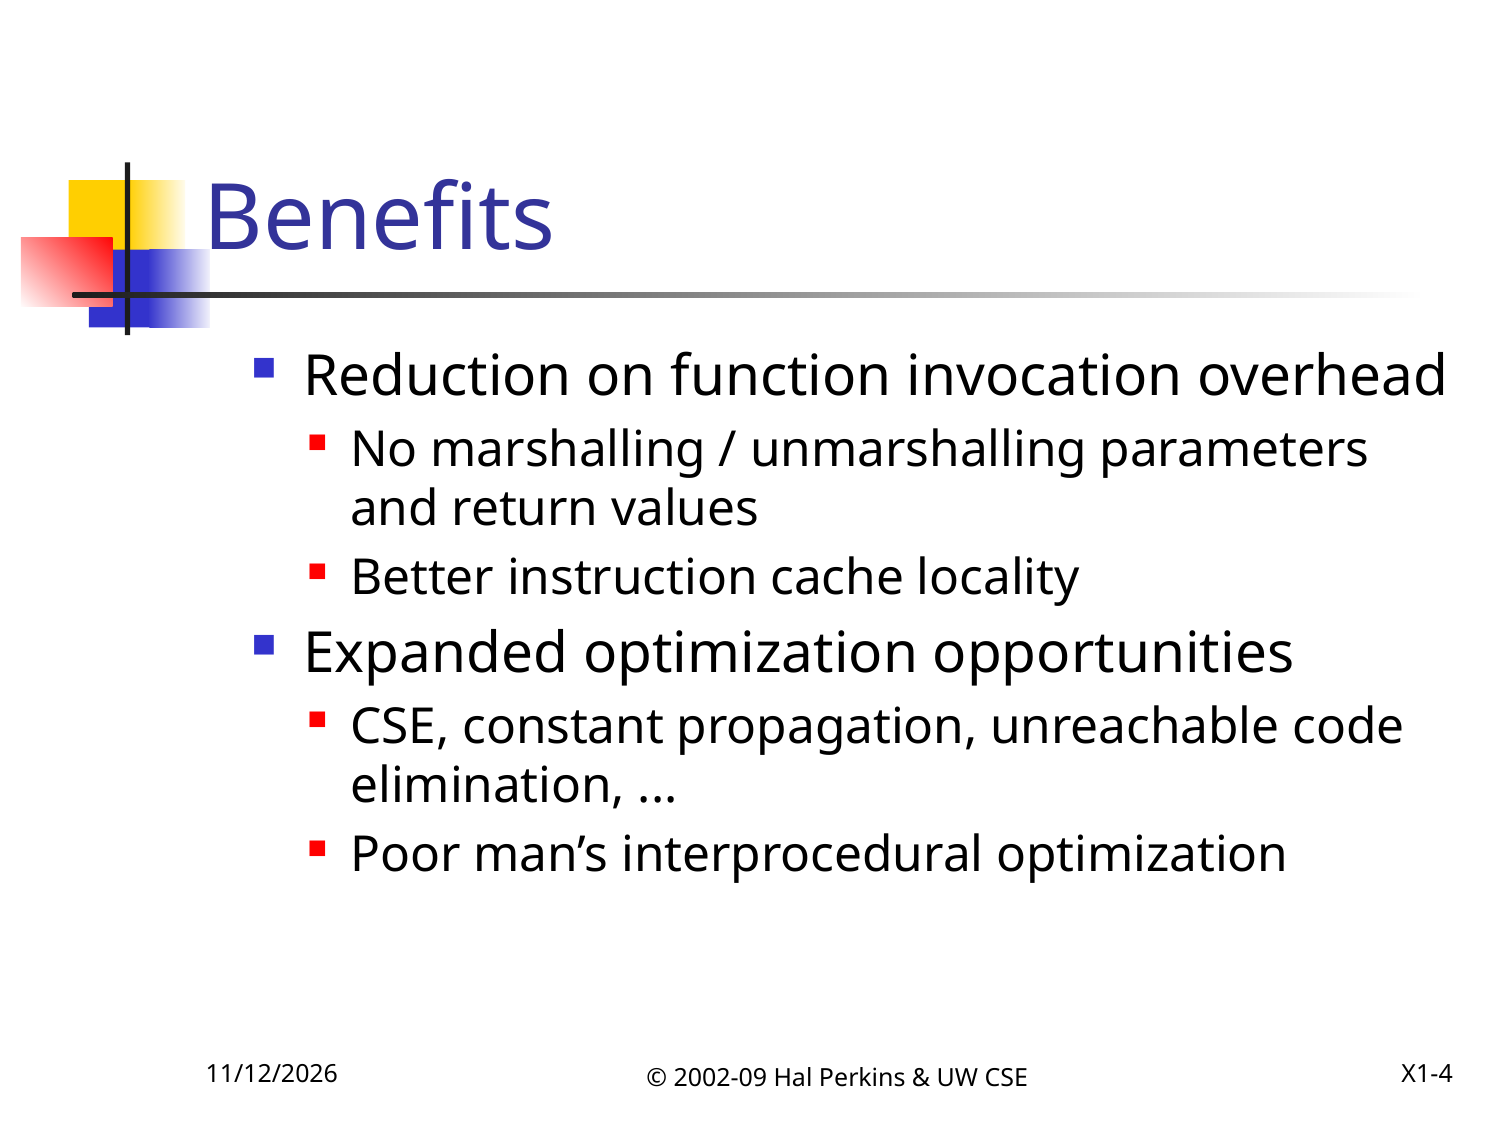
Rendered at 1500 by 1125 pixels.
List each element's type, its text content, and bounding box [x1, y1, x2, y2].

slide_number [190, 1023, 504, 1100]
title Benefits [188, 34, 1468, 276]
list Reduction on function invocation overhead No marshalling / unmarshalling parameters and return values Better instruction cache locality Expanded optimization opportunities CSE, constant propagation, unreachable code elimination, ... Poor man’s interprocedural optimization [193, 330, 1470, 1007]
slide_number X1-4 [1154, 1023, 1468, 1100]
footer © 2002-09 Hal Perkins & UW CSE [599, 1023, 1076, 1100]
